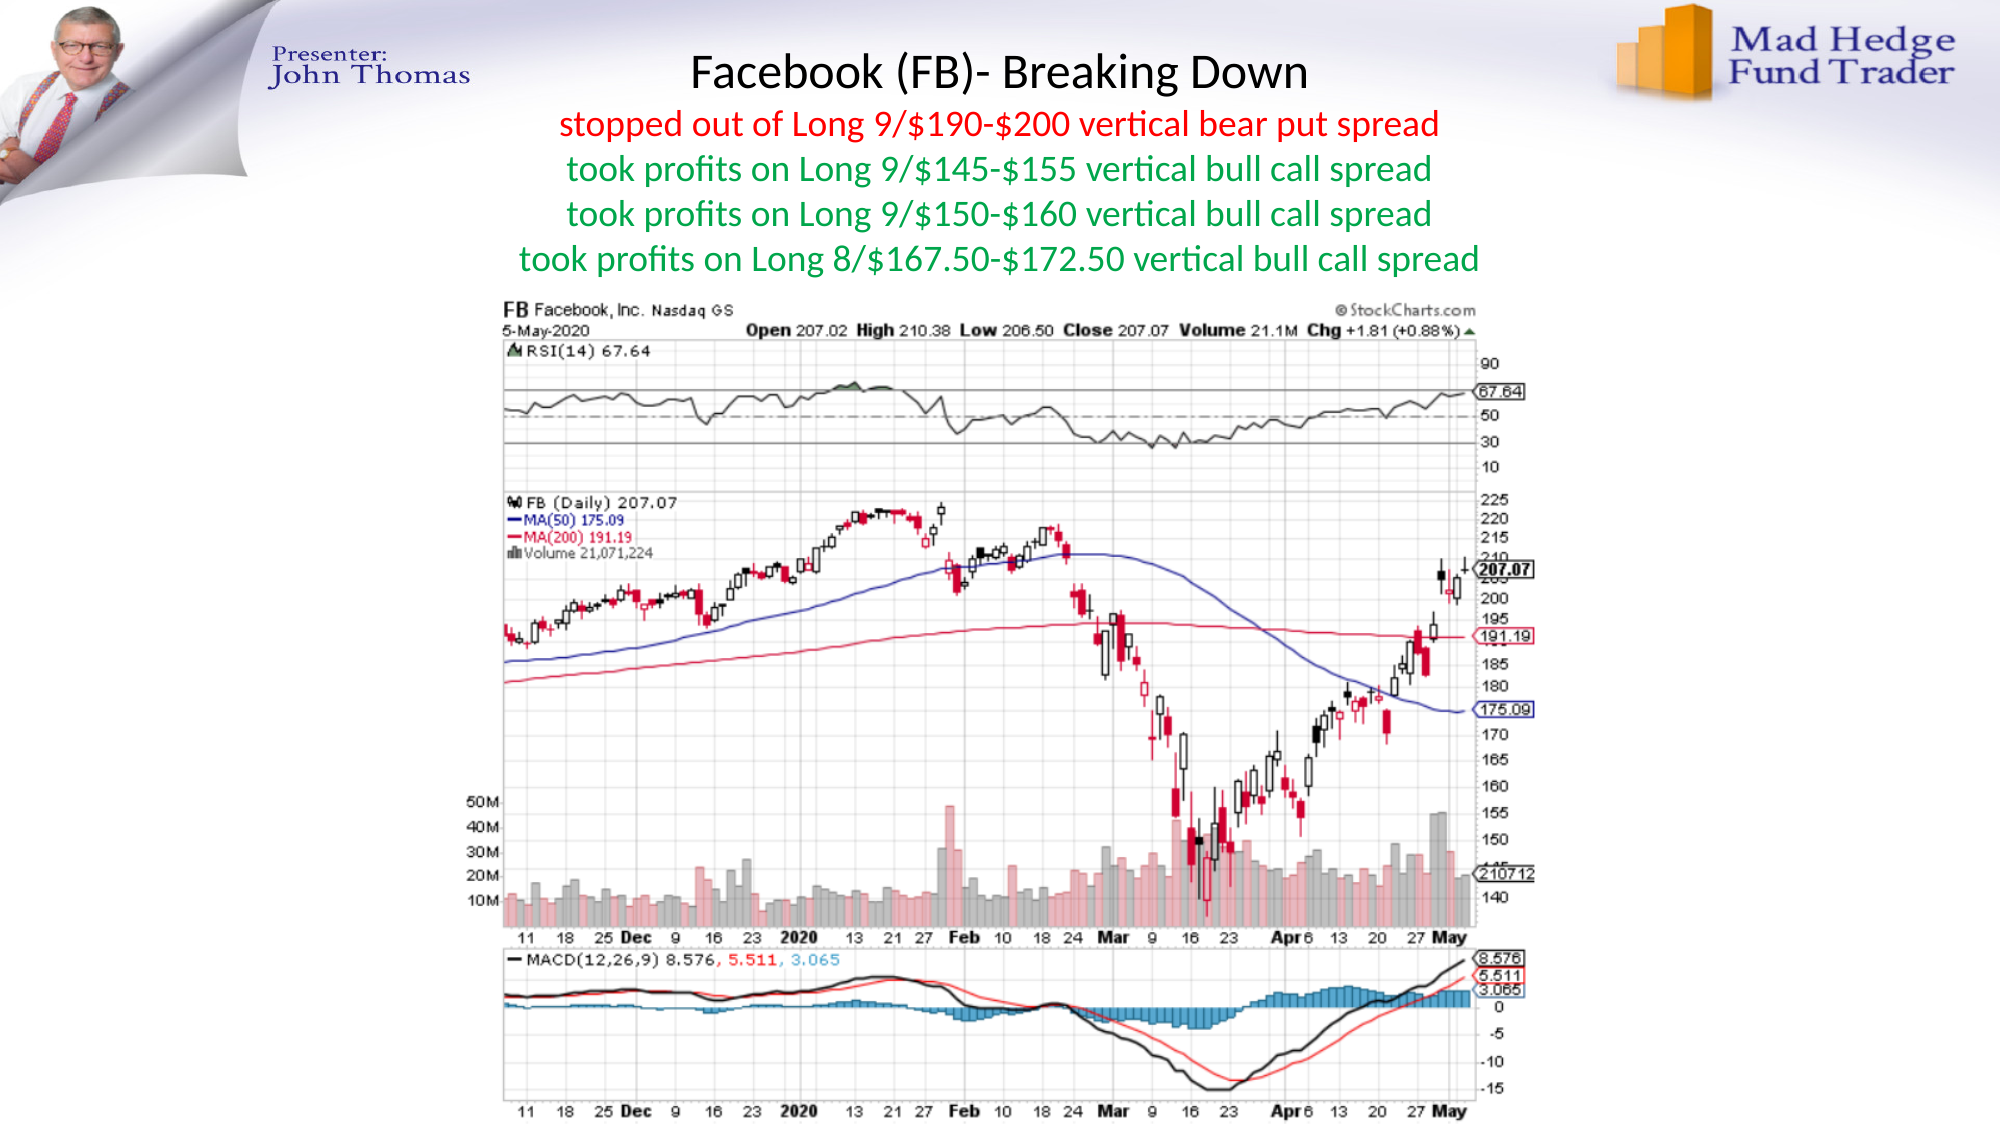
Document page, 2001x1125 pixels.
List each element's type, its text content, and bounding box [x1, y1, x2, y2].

picture [0, 0, 2000, 1125]
title Facebook (FB)- Breaking Down stopped out of Long 9/$190-$200 vertical bear put spread took profits on Long 9/$145-$155 vertical bull call spread took profits on Long 9/$150-$160 vertical bull call spread took profits on Long 8/$167.50-$172.50 vertical bull call spread [324, 24, 1675, 313]
